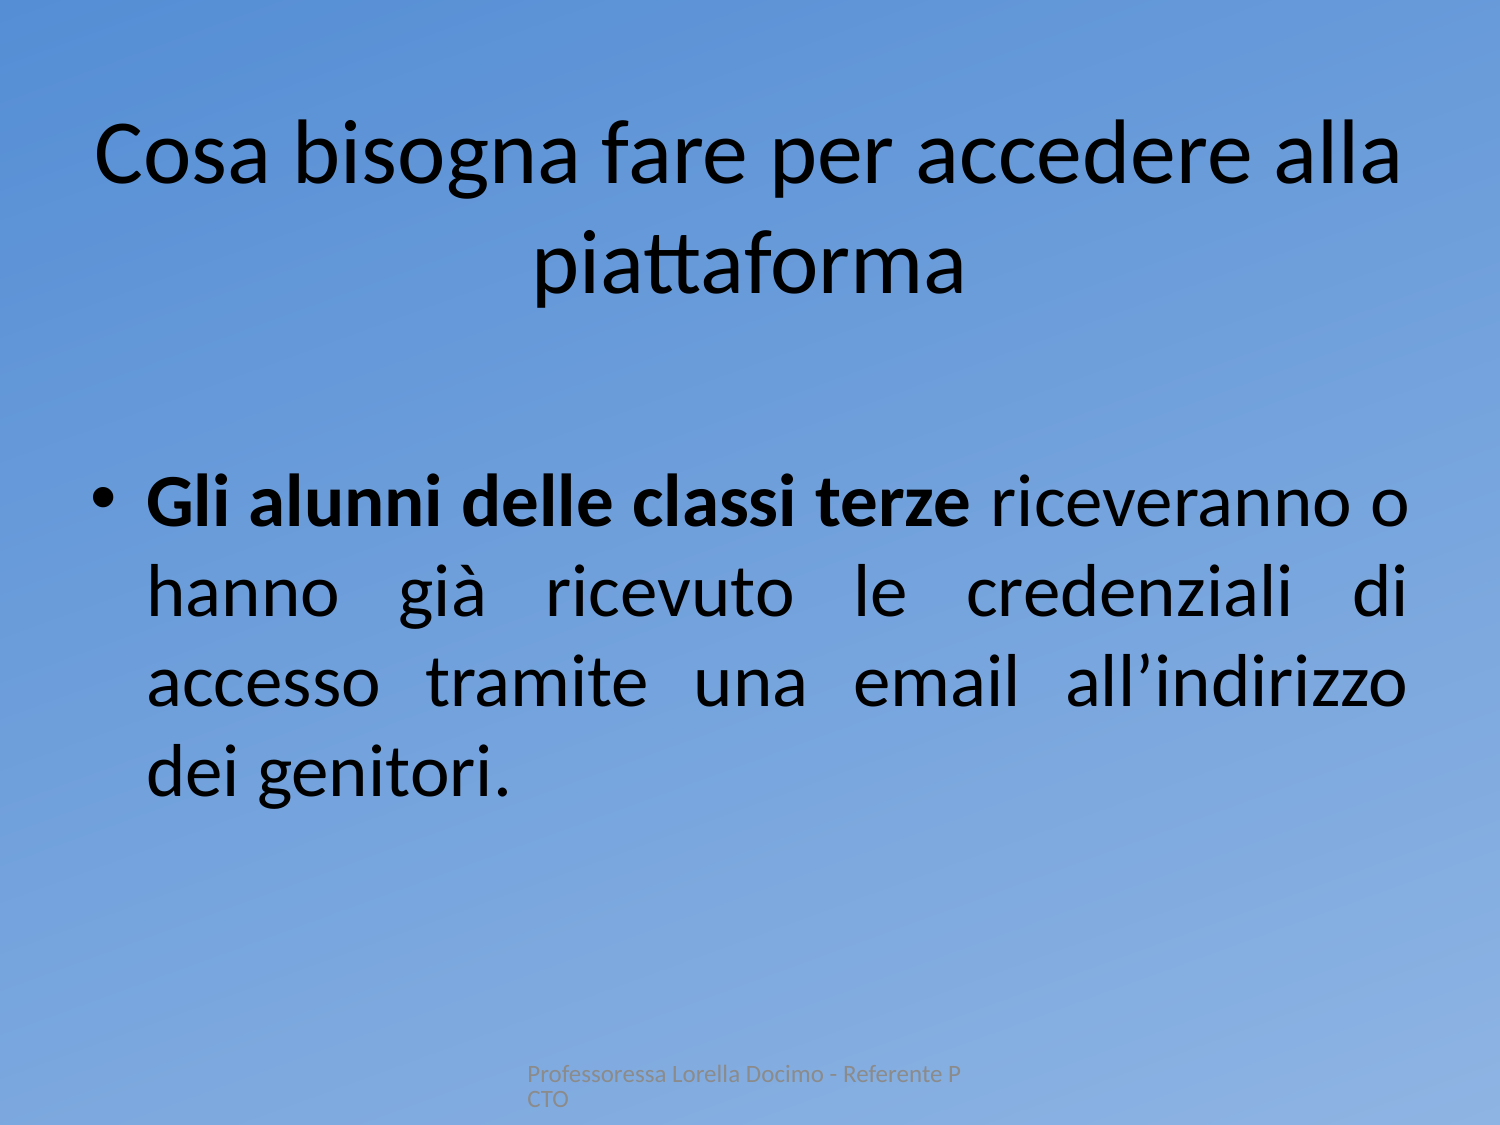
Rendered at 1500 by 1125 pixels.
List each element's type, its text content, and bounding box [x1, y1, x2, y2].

list Gli alunni delle classi terze riceveranno o hanno già ricevuto le credenziali di accesso tramite una email all’indirizzo dei genitori. [75, 444, 1425, 1005]
title Cosa bisogna fare per accedere alla piattaforma [75, 54, 1425, 350]
footer Professoressa Lorella Docimo - Referente PCTO [512, 1042, 988, 1103]
